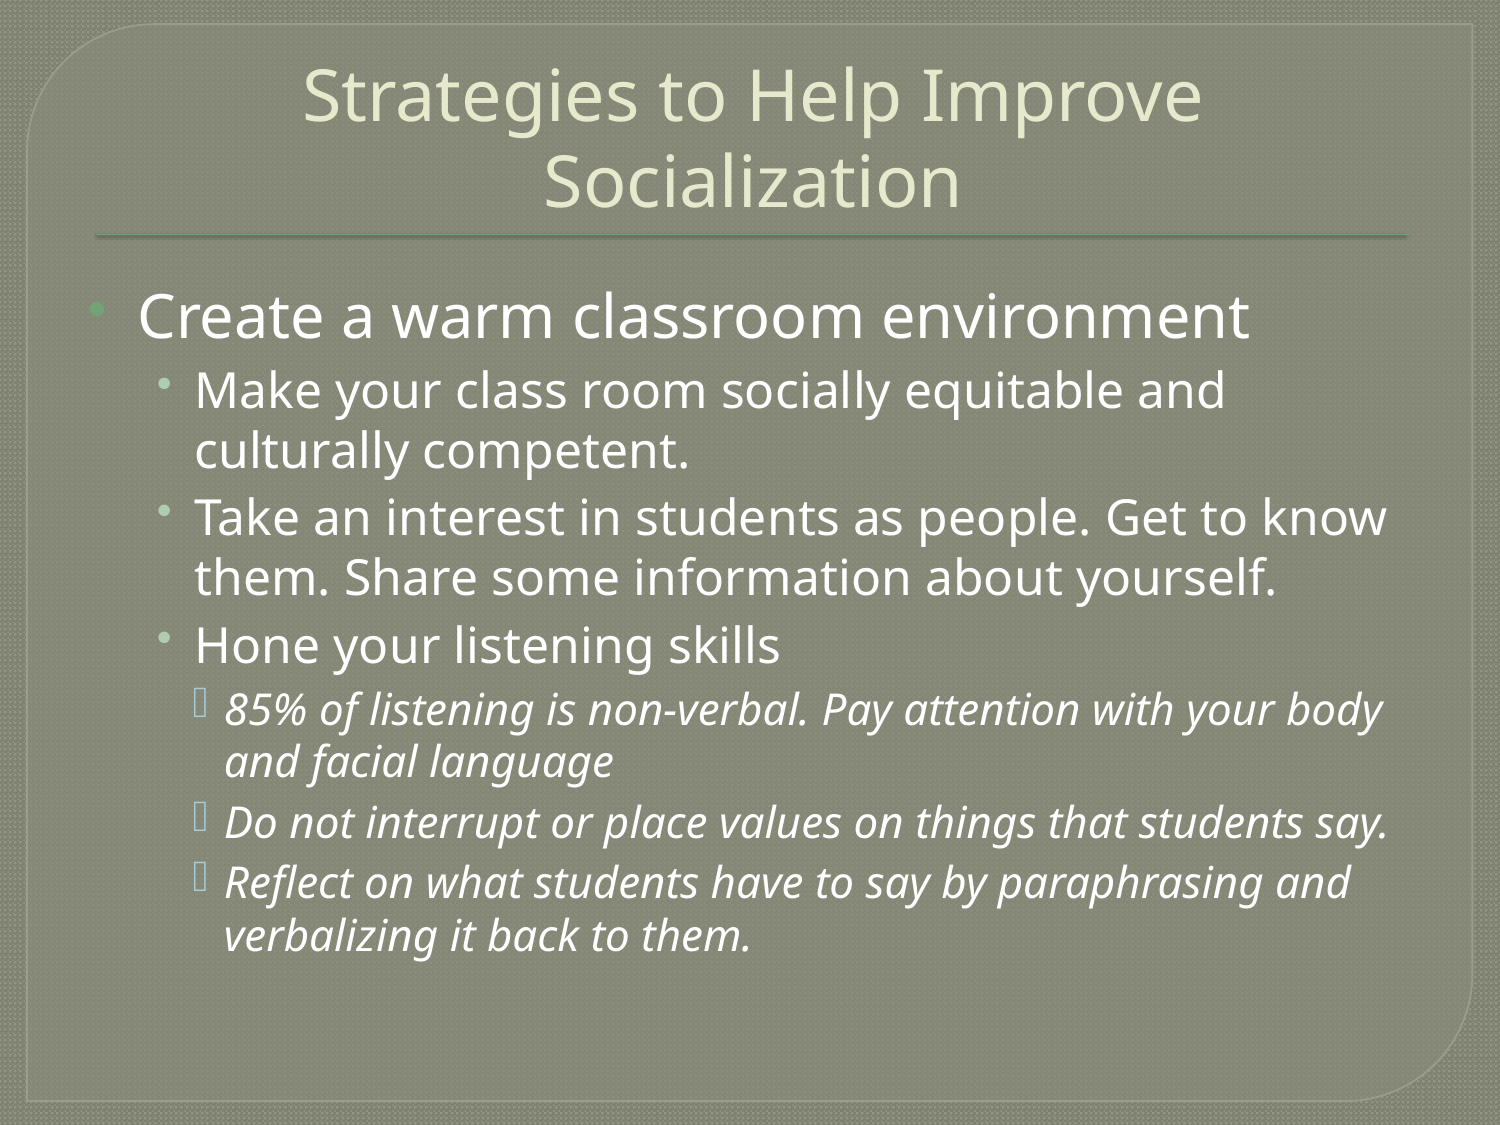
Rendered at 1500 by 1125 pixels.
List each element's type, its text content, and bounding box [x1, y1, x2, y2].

title Strategies to Help Improve Socialization [75, 41, 1425, 230]
list Create a warm classroom environment Make your class room socially equitable and culturally competent. Take an interest in students as people. Get to know them. Share some information about yourself. Hone your listening skills 85% of listening is non-verbal. Pay attention with your body and facial language Do not interrupt or place values on things that students say. Reflect on what students have to say by paraphrasing and verbalizing it back to them. [75, 270, 1425, 1013]
